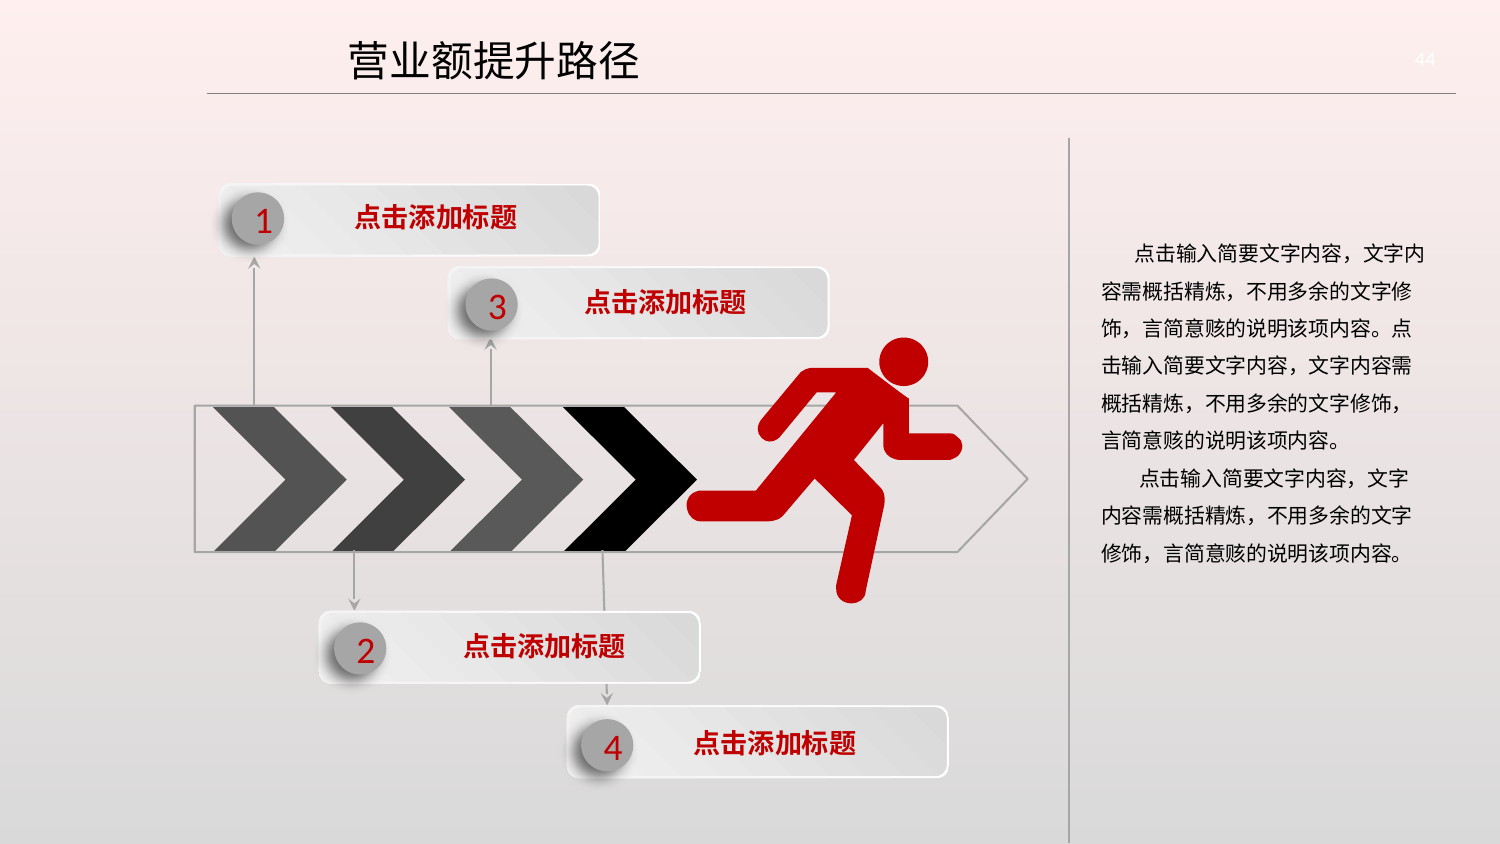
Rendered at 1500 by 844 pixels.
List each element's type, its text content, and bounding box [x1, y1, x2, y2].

title 营业额提升路径 [335, 29, 653, 92]
text_box 点击输入简要文字内容，文字内容需概括精炼，不用多余的文字修饰，言简意赅的说明该项内容。点击输入简要文字内容，文字内容需概括精炼，不用多余的文字修饰，言简意赅的说明该项内容。 点击输入简要文字内容，文字内容需概括精炼，不用多余的文字修饰，言简意赅的说明该项内容。 [1086, 220, 1441, 573]
text_box [969, 416, 1029, 542]
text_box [318, 610, 702, 684]
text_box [602, 692, 608, 703]
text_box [602, 549, 608, 609]
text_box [566, 705, 950, 779]
text_box [193, 404, 679, 553]
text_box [684, 337, 965, 604]
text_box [447, 266, 830, 340]
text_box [218, 183, 601, 257]
